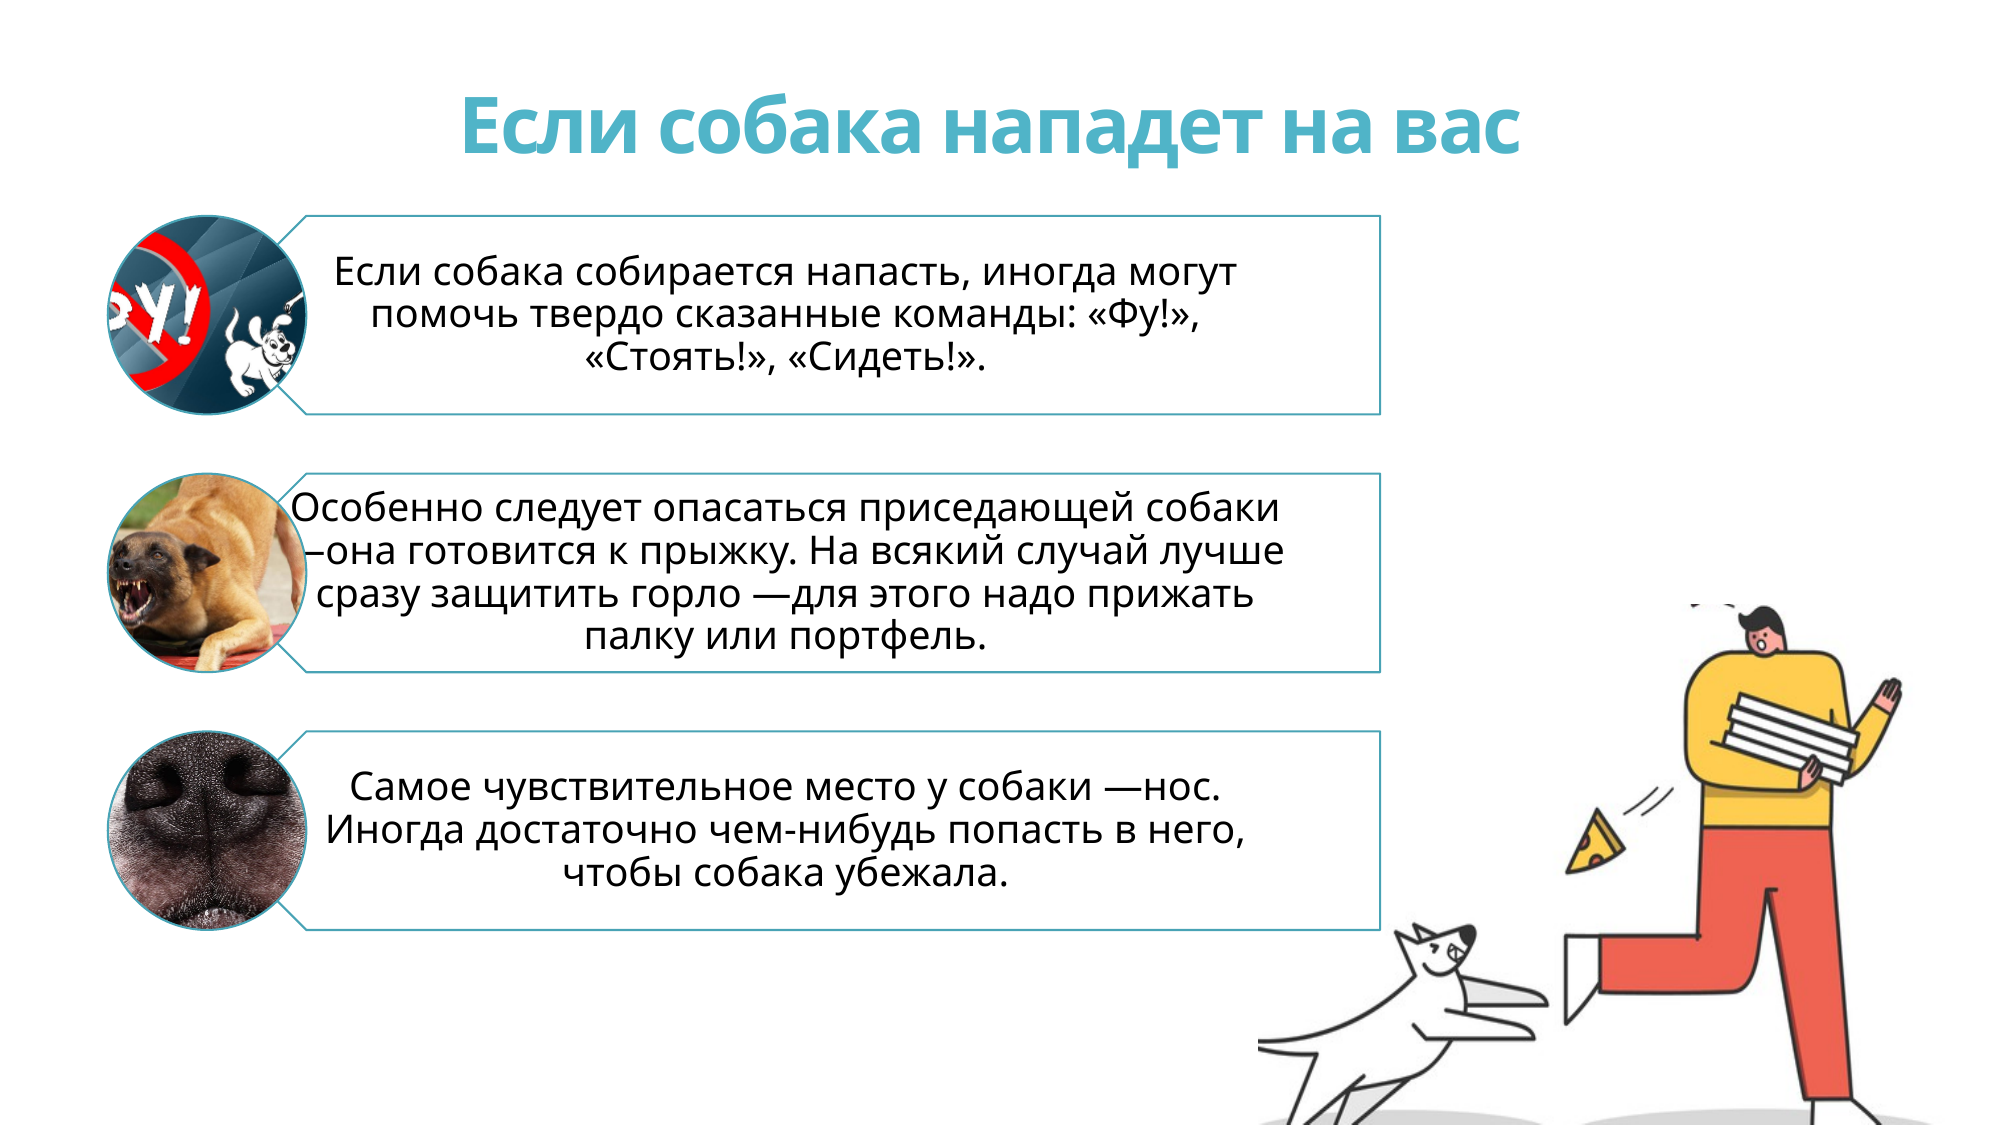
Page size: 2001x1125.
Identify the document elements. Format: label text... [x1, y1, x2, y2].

title Если собака нападет на вас [107, 81, 1875, 178]
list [0, 215, 1627, 931]
picture [1258, 604, 2000, 1125]
